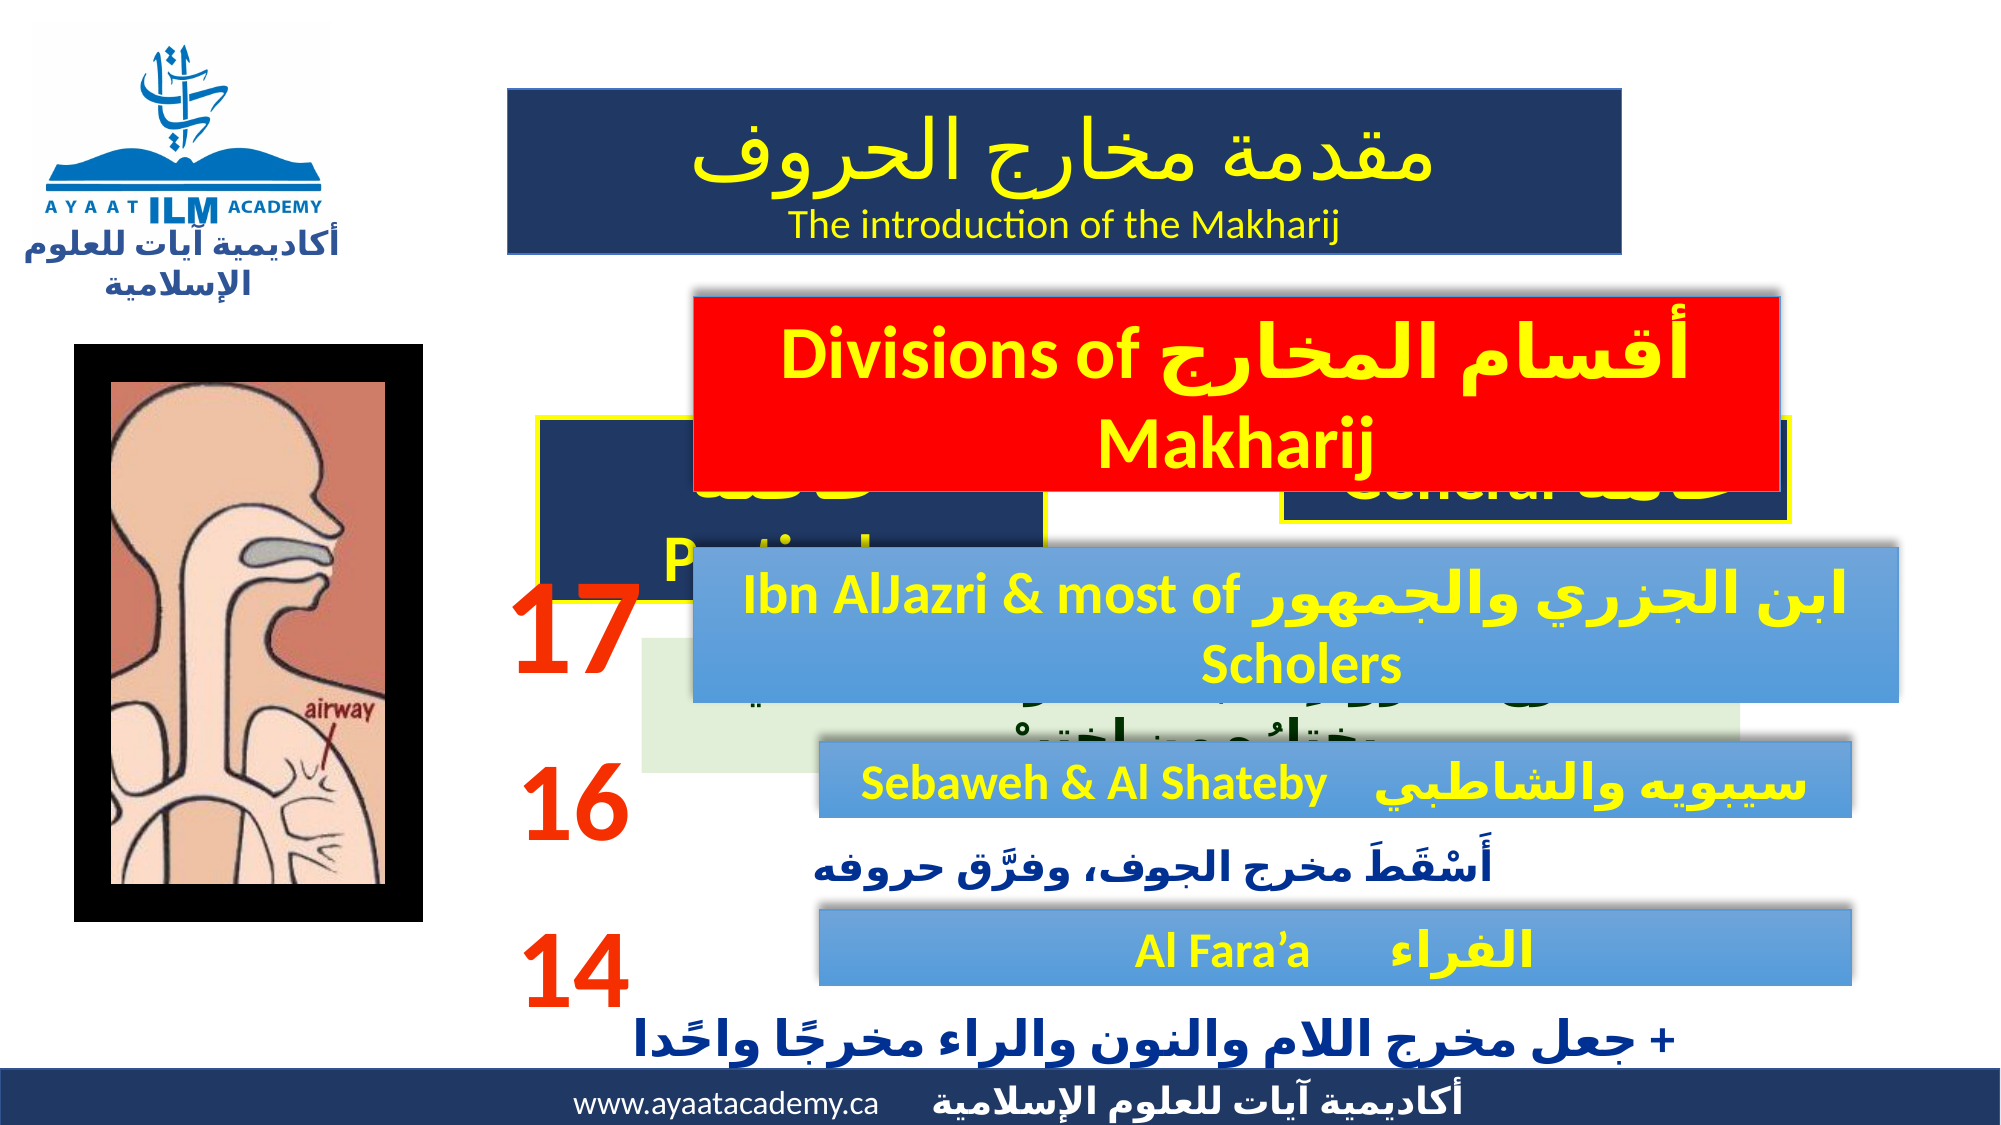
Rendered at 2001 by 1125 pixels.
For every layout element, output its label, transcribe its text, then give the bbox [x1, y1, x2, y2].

text_box + جعل مخرج اللام والنون والراء مخرجًا واحًدا [598, 998, 1698, 1074]
text_box 17 [480, 528, 667, 709]
text_box أقسام المخارج Divisions of Makharij [693, 296, 1780, 492]
text_box خاصة Particular [537, 417, 1046, 603]
text_box ابن الجزري والجمهور Ibn AlJazri & most of Scholers [693, 547, 1899, 703]
text_box مخارجُ الحروفِ سبعةَ عشرْ ... على الذي يختارُه منِ اختبرْ [641, 637, 1741, 773]
text_box سيبويه والشاطبي Sebaweh & Al Shateby [819, 742, 1851, 818]
text_box 14 [494, 887, 653, 1038]
text_box مقدمة مخارج الحروف The introduction of the Makharij [507, 89, 1622, 254]
text_box 16 [494, 720, 653, 870]
text_box عامة General [1281, 417, 1790, 523]
text_box الفراء Al Fara’a [819, 910, 1851, 985]
text_box أَسْقَطَ مخرج الجوف، وفرَّق حروفه [598, 831, 1698, 897]
picture [110, 381, 386, 885]
picture [32, 21, 332, 241]
